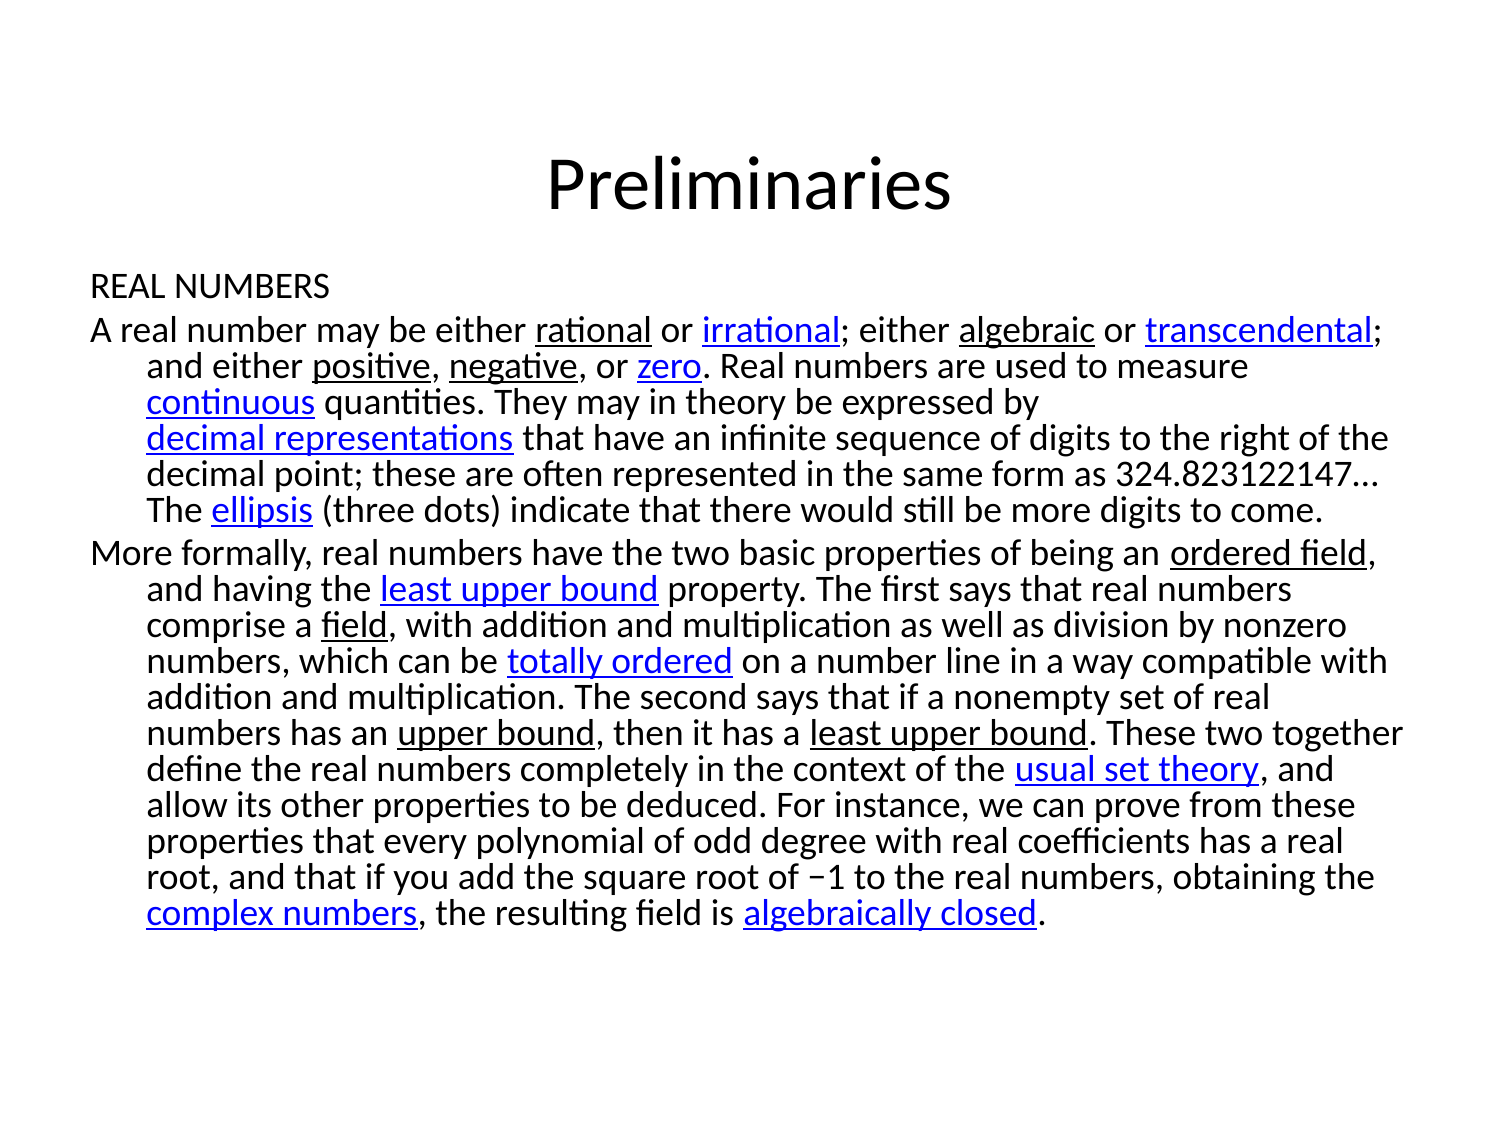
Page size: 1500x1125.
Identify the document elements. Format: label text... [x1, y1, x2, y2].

title Preliminaries [75, 125, 1425, 233]
list REAL NUMBERS A real number may be either rational or irrational; either algebraic or transcendental; and either positive, negative, or zero. Real numbers are used to measure continuous quantities. They may in theory be expressed by decimal representations that have an infinite sequence of digits to the right of the decimal point; these are often represented in the same form as 324.823122147… The ellipsis (three dots) indicate that there would still be more digits to come. More formally, real numbers have the two basic properties of being an ordered field, and having the least upper bound property. The first says that real numbers comprise a field, with addition and multiplication as well as division by nonzero numbers, which can be totally ordered on a number line in a way compatible with addition and multiplication. The second says that if a nonempty set of real numbers has an upper bound, then it has a least upper bound. These two together define the real numbers completely in the context of the usual set theory, and allow its other properties to be deduced. For instance, we can prove from these properties that every polynomial of odd degree with real coefficients has a real root, and that if you add the square root of −1 to the real numbers, obtaining the complex numbers, the resulting field is algebraically closed. [75, 262, 1425, 1005]
